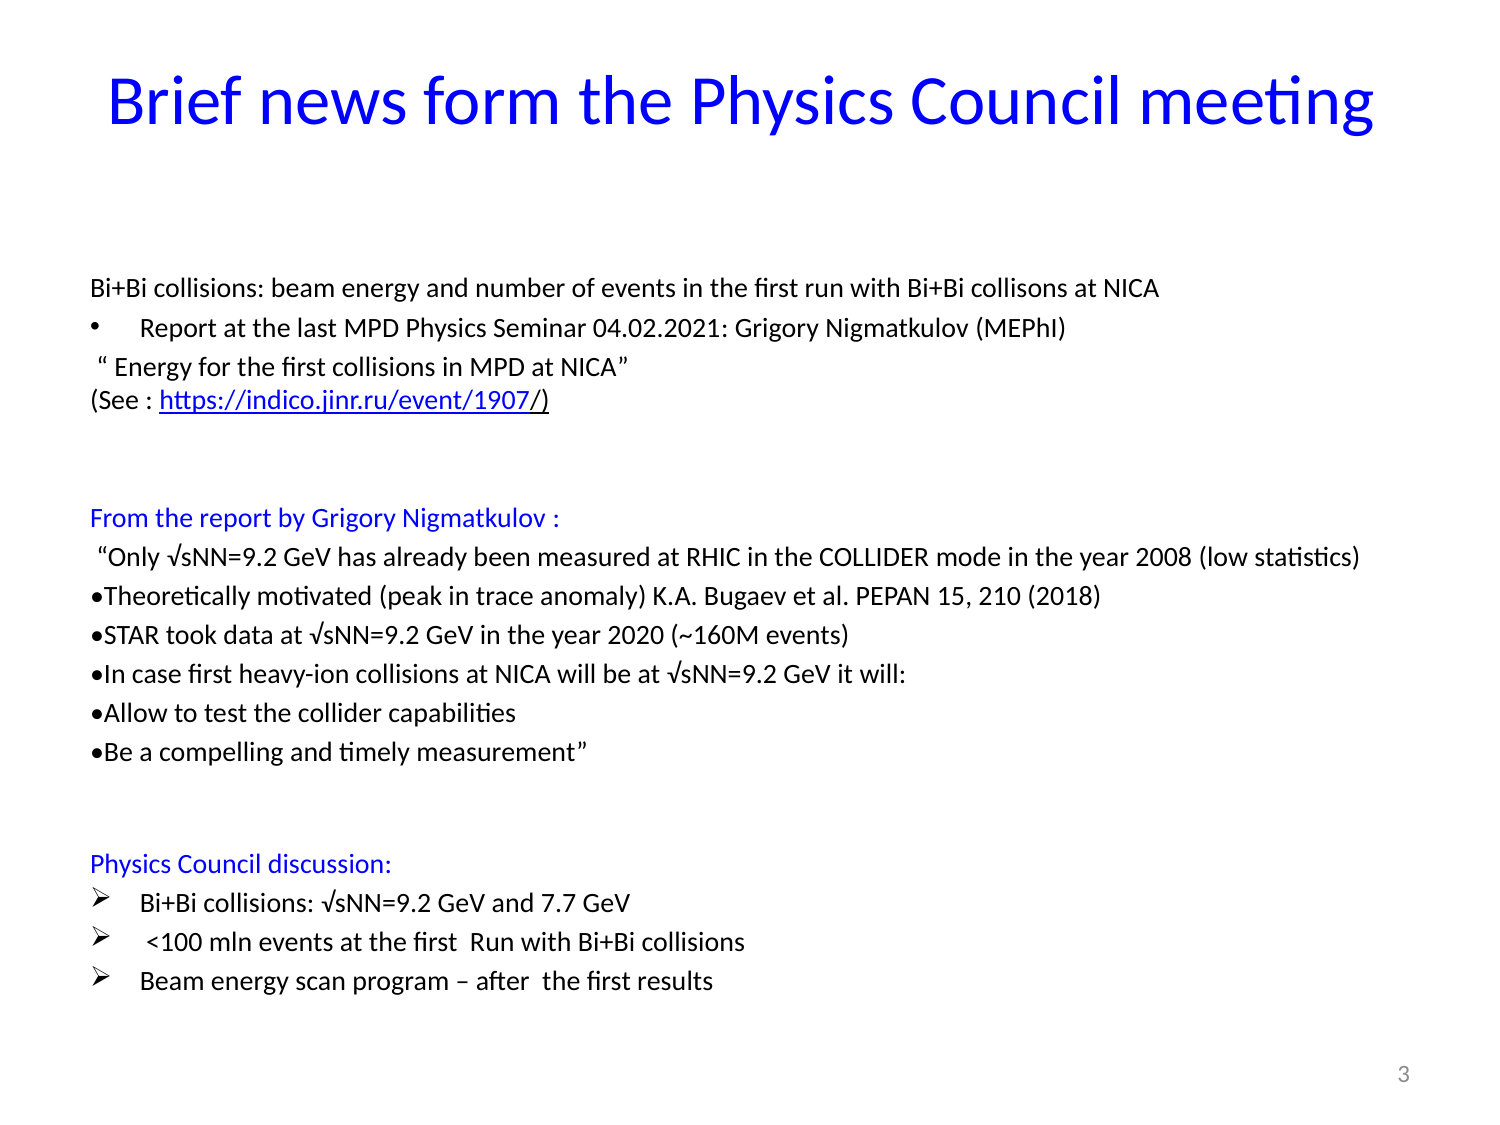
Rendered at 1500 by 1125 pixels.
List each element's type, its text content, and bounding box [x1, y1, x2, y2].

list Bi+Bi collisions: beam energy and number of events in the first run with Bi+Bi collisons at NICA Report at the last MPD Physics Seminar 04.02.2021: Grigory Nigmatkulov (MEPhI) “ Energy for the first collisions in MPD at NICA” (See : https://indico.jinr.ru/event/1907/) From the report by Grigory Nigmatkulov : “Only √sNN=9.2 GeV has already been measured at RHIC in the COLLIDER mode in the year 2008 (low statistics) •Theoretically motivated (peak in trace anomaly) K.A. Bugaev et al. PEPAN 15, 210 (2018) •STAR took data at √sNN=9.2 GeV in the year 2020 (~160M events) •In case first heavy-ion collisions at NICA will be at √sNN=9.2 GeV it will: •Allow to test the collider capabilities •Be a compelling and timely measurement” Physics Council discussion: Bi+Bi collisions: √sNN=9.2 GeV and 7.7 GeV <100 mln events at the first Run with Bi+Bi collisions Beam energy scan program – after the first results [75, 262, 1425, 1005]
title Brief news form the Physics Council meeting [75, 45, 1425, 233]
slide_number 3 [1074, 1042, 1425, 1103]
